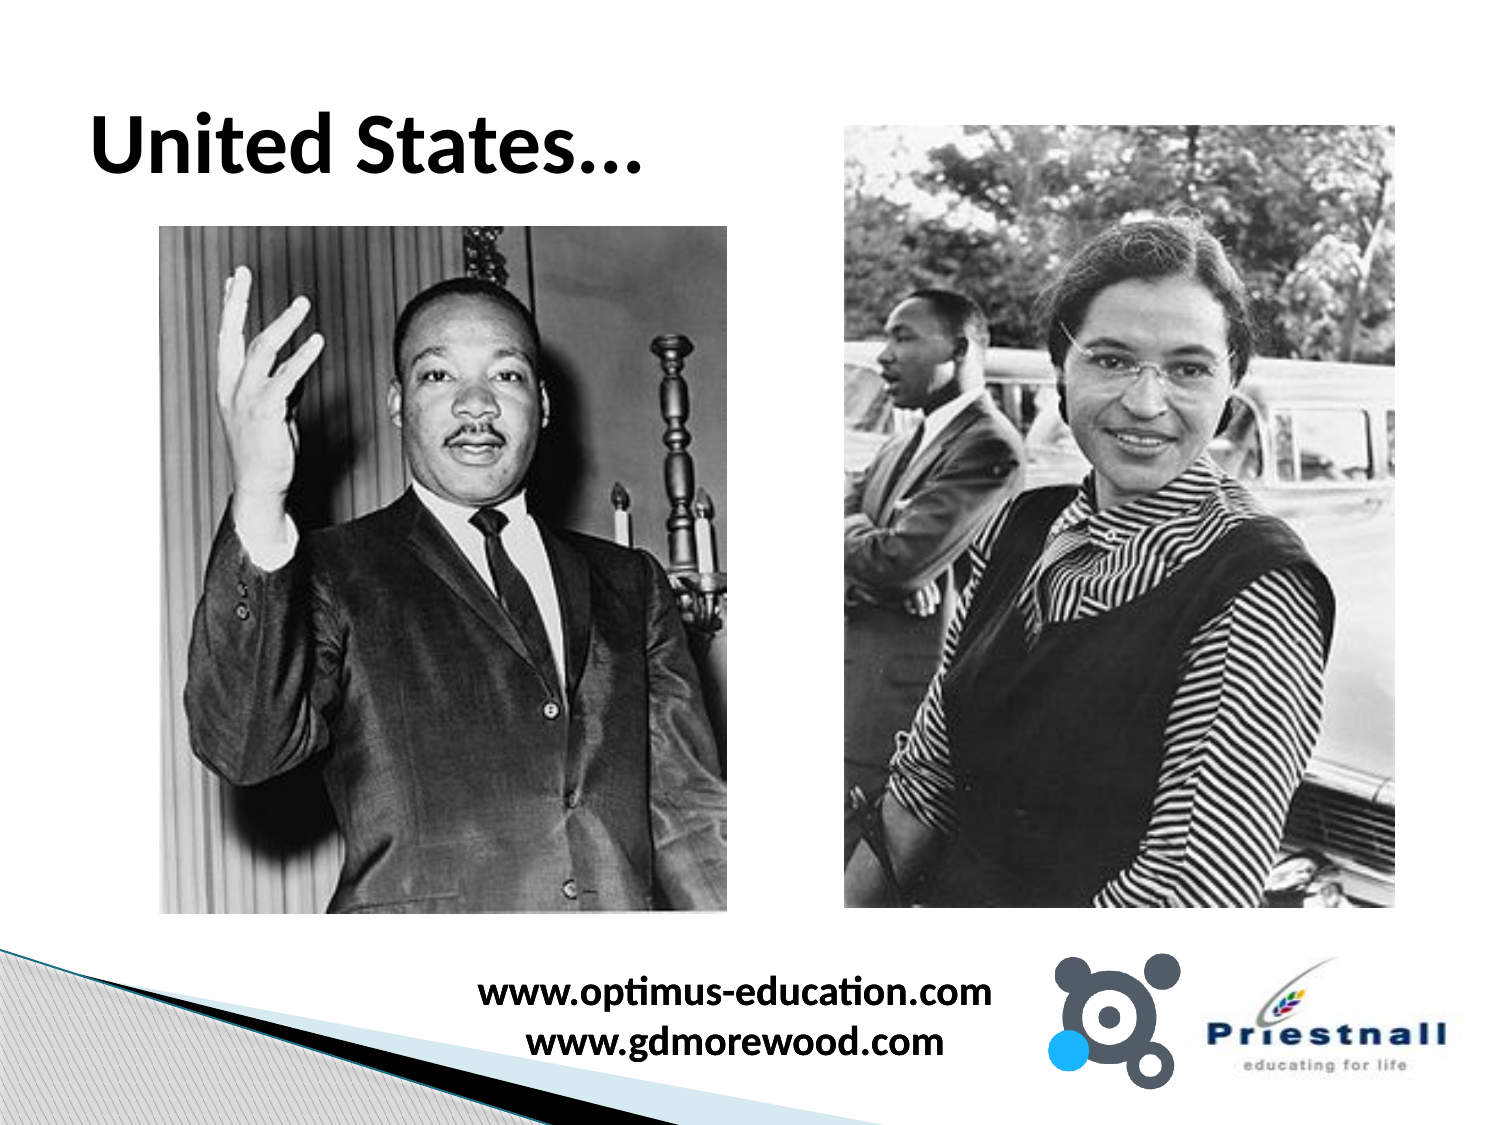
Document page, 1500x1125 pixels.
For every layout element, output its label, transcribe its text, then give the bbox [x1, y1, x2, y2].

picture [1187, 946, 1465, 1084]
picture [1045, 952, 1183, 1090]
title United States... [75, 45, 1425, 233]
picture [159, 226, 727, 915]
picture [844, 125, 1396, 909]
